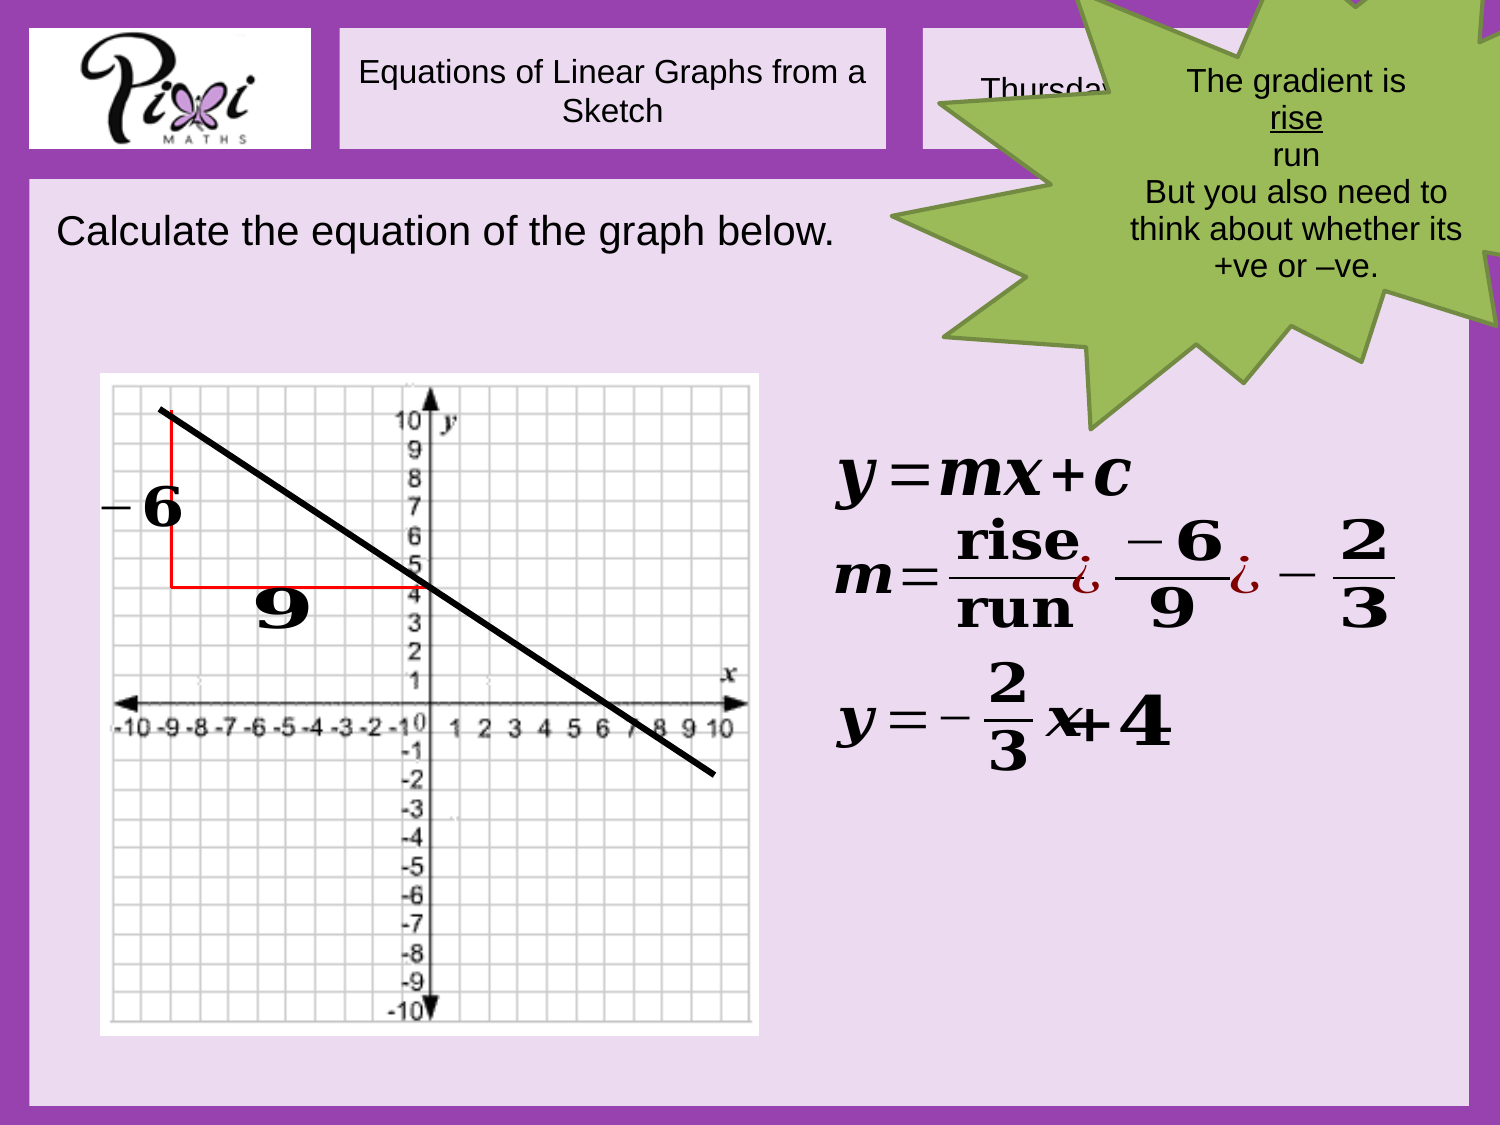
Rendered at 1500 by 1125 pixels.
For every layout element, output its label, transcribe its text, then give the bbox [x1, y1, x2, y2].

picture [1005, 85, 1013, 96]
picture [1108, 0, 1259, 53]
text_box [159, 408, 715, 776]
picture [0, 0, 1500, 1125]
text_box Calculate the equation of the graph below. [41, 196, 1459, 262]
text_box The gradient is rise run But you also need to think about whether its +ve or –ve. [937, 0, 1500, 432]
picture [1069, 85, 1078, 92]
picture [1482, 0, 1500, 38]
